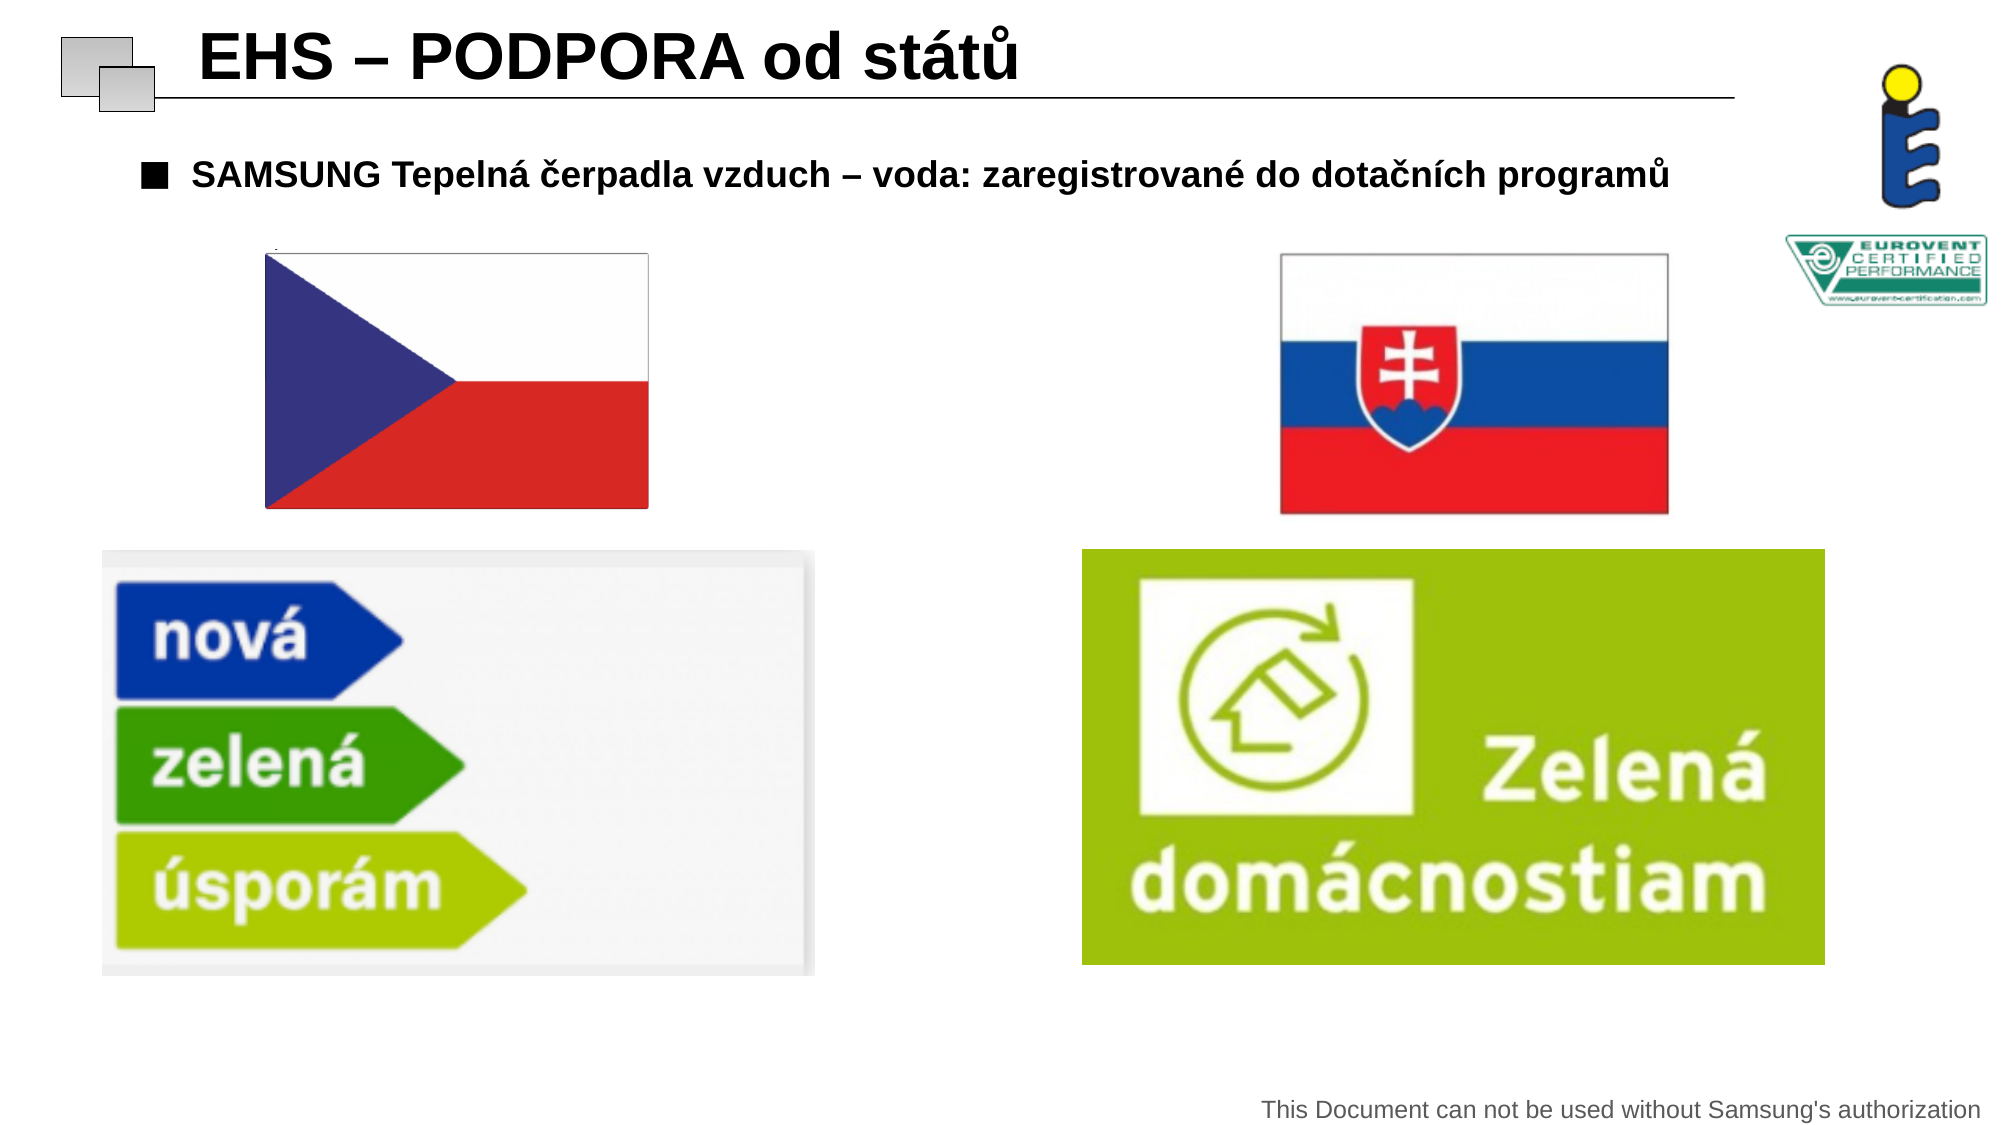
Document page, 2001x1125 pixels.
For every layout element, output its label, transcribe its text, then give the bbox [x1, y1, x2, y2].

text_box EHS – PODPORA od států [181, 4, 1040, 102]
picture [1764, 24, 2000, 322]
title SAMSUNG Tepelná čerpadla vzduch – voda: zaregistrované do dotačních programů [125, 149, 1824, 203]
picture [1274, 243, 1674, 522]
picture [102, 550, 815, 976]
picture [264, 249, 652, 515]
picture [1082, 549, 1825, 965]
